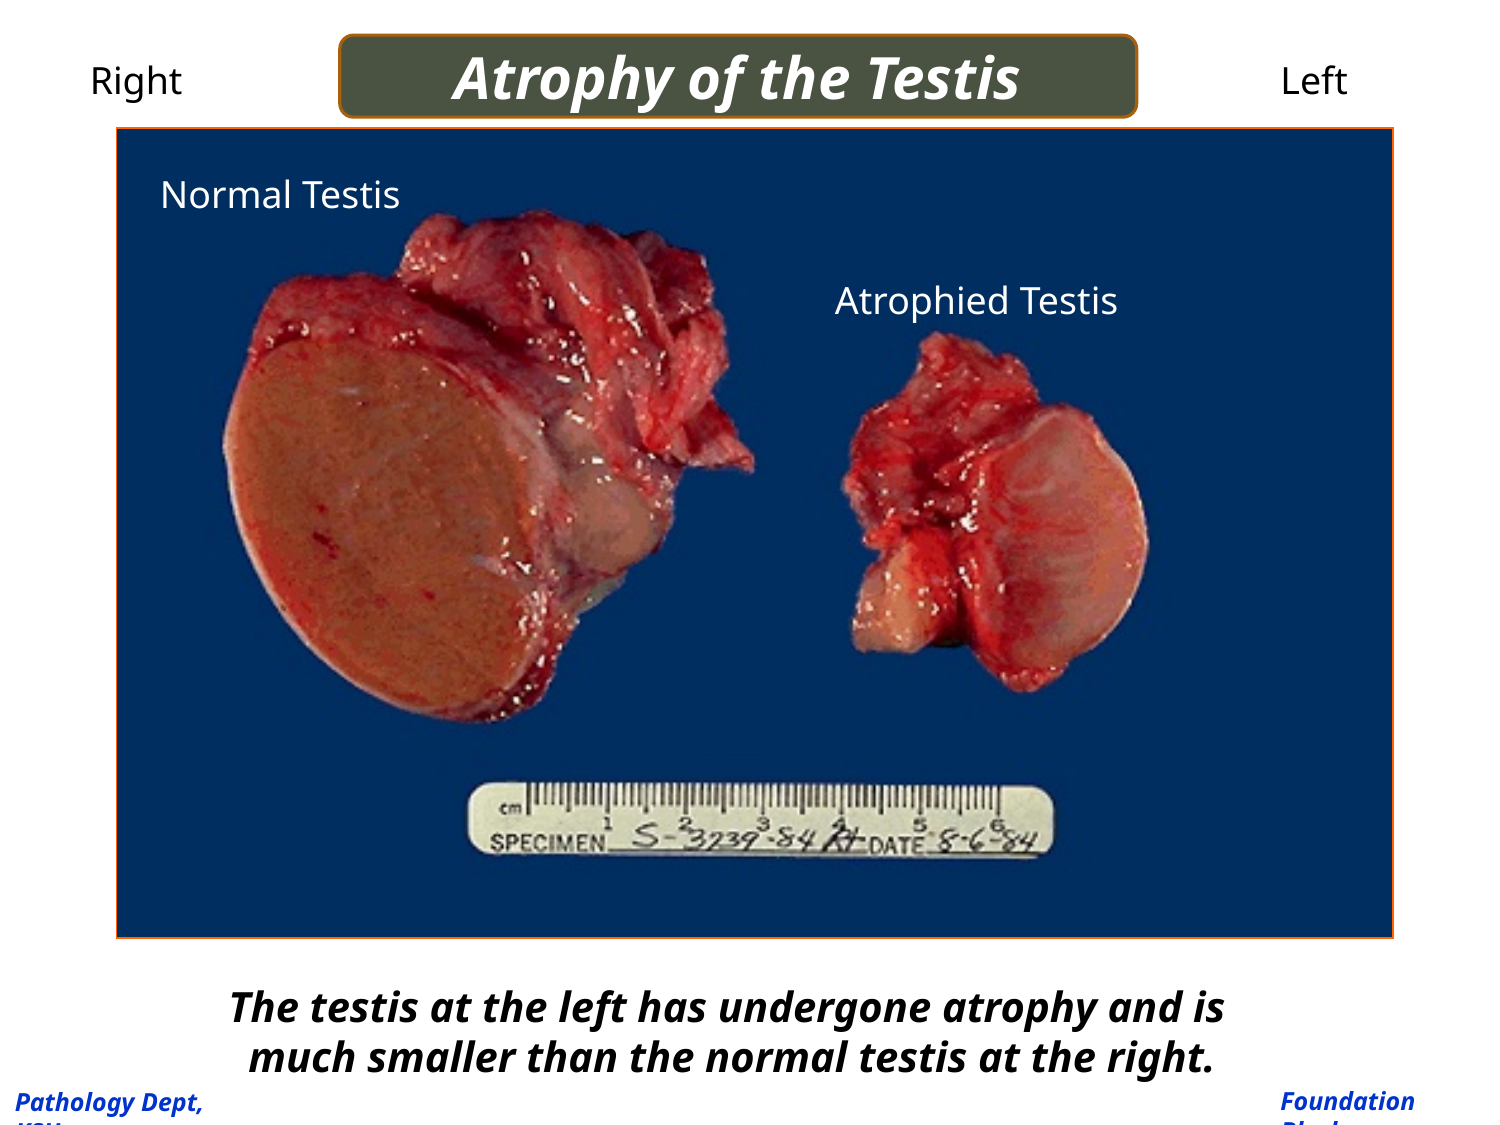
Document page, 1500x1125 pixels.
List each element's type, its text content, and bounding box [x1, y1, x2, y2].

text_box Right [74, 49, 225, 110]
text_box Foundation Block [1265, 1078, 1500, 1125]
text_box Left [1265, 49, 1374, 110]
text_box Atrophy of the Testis [338, 33, 1139, 119]
text_box Pathology Dept, KSU [0, 1079, 258, 1125]
picture [116, 128, 1393, 938]
text_box The testis at the left has undergone atrophy and is much smaller than the normal testis at the right. [93, 973, 1371, 1089]
